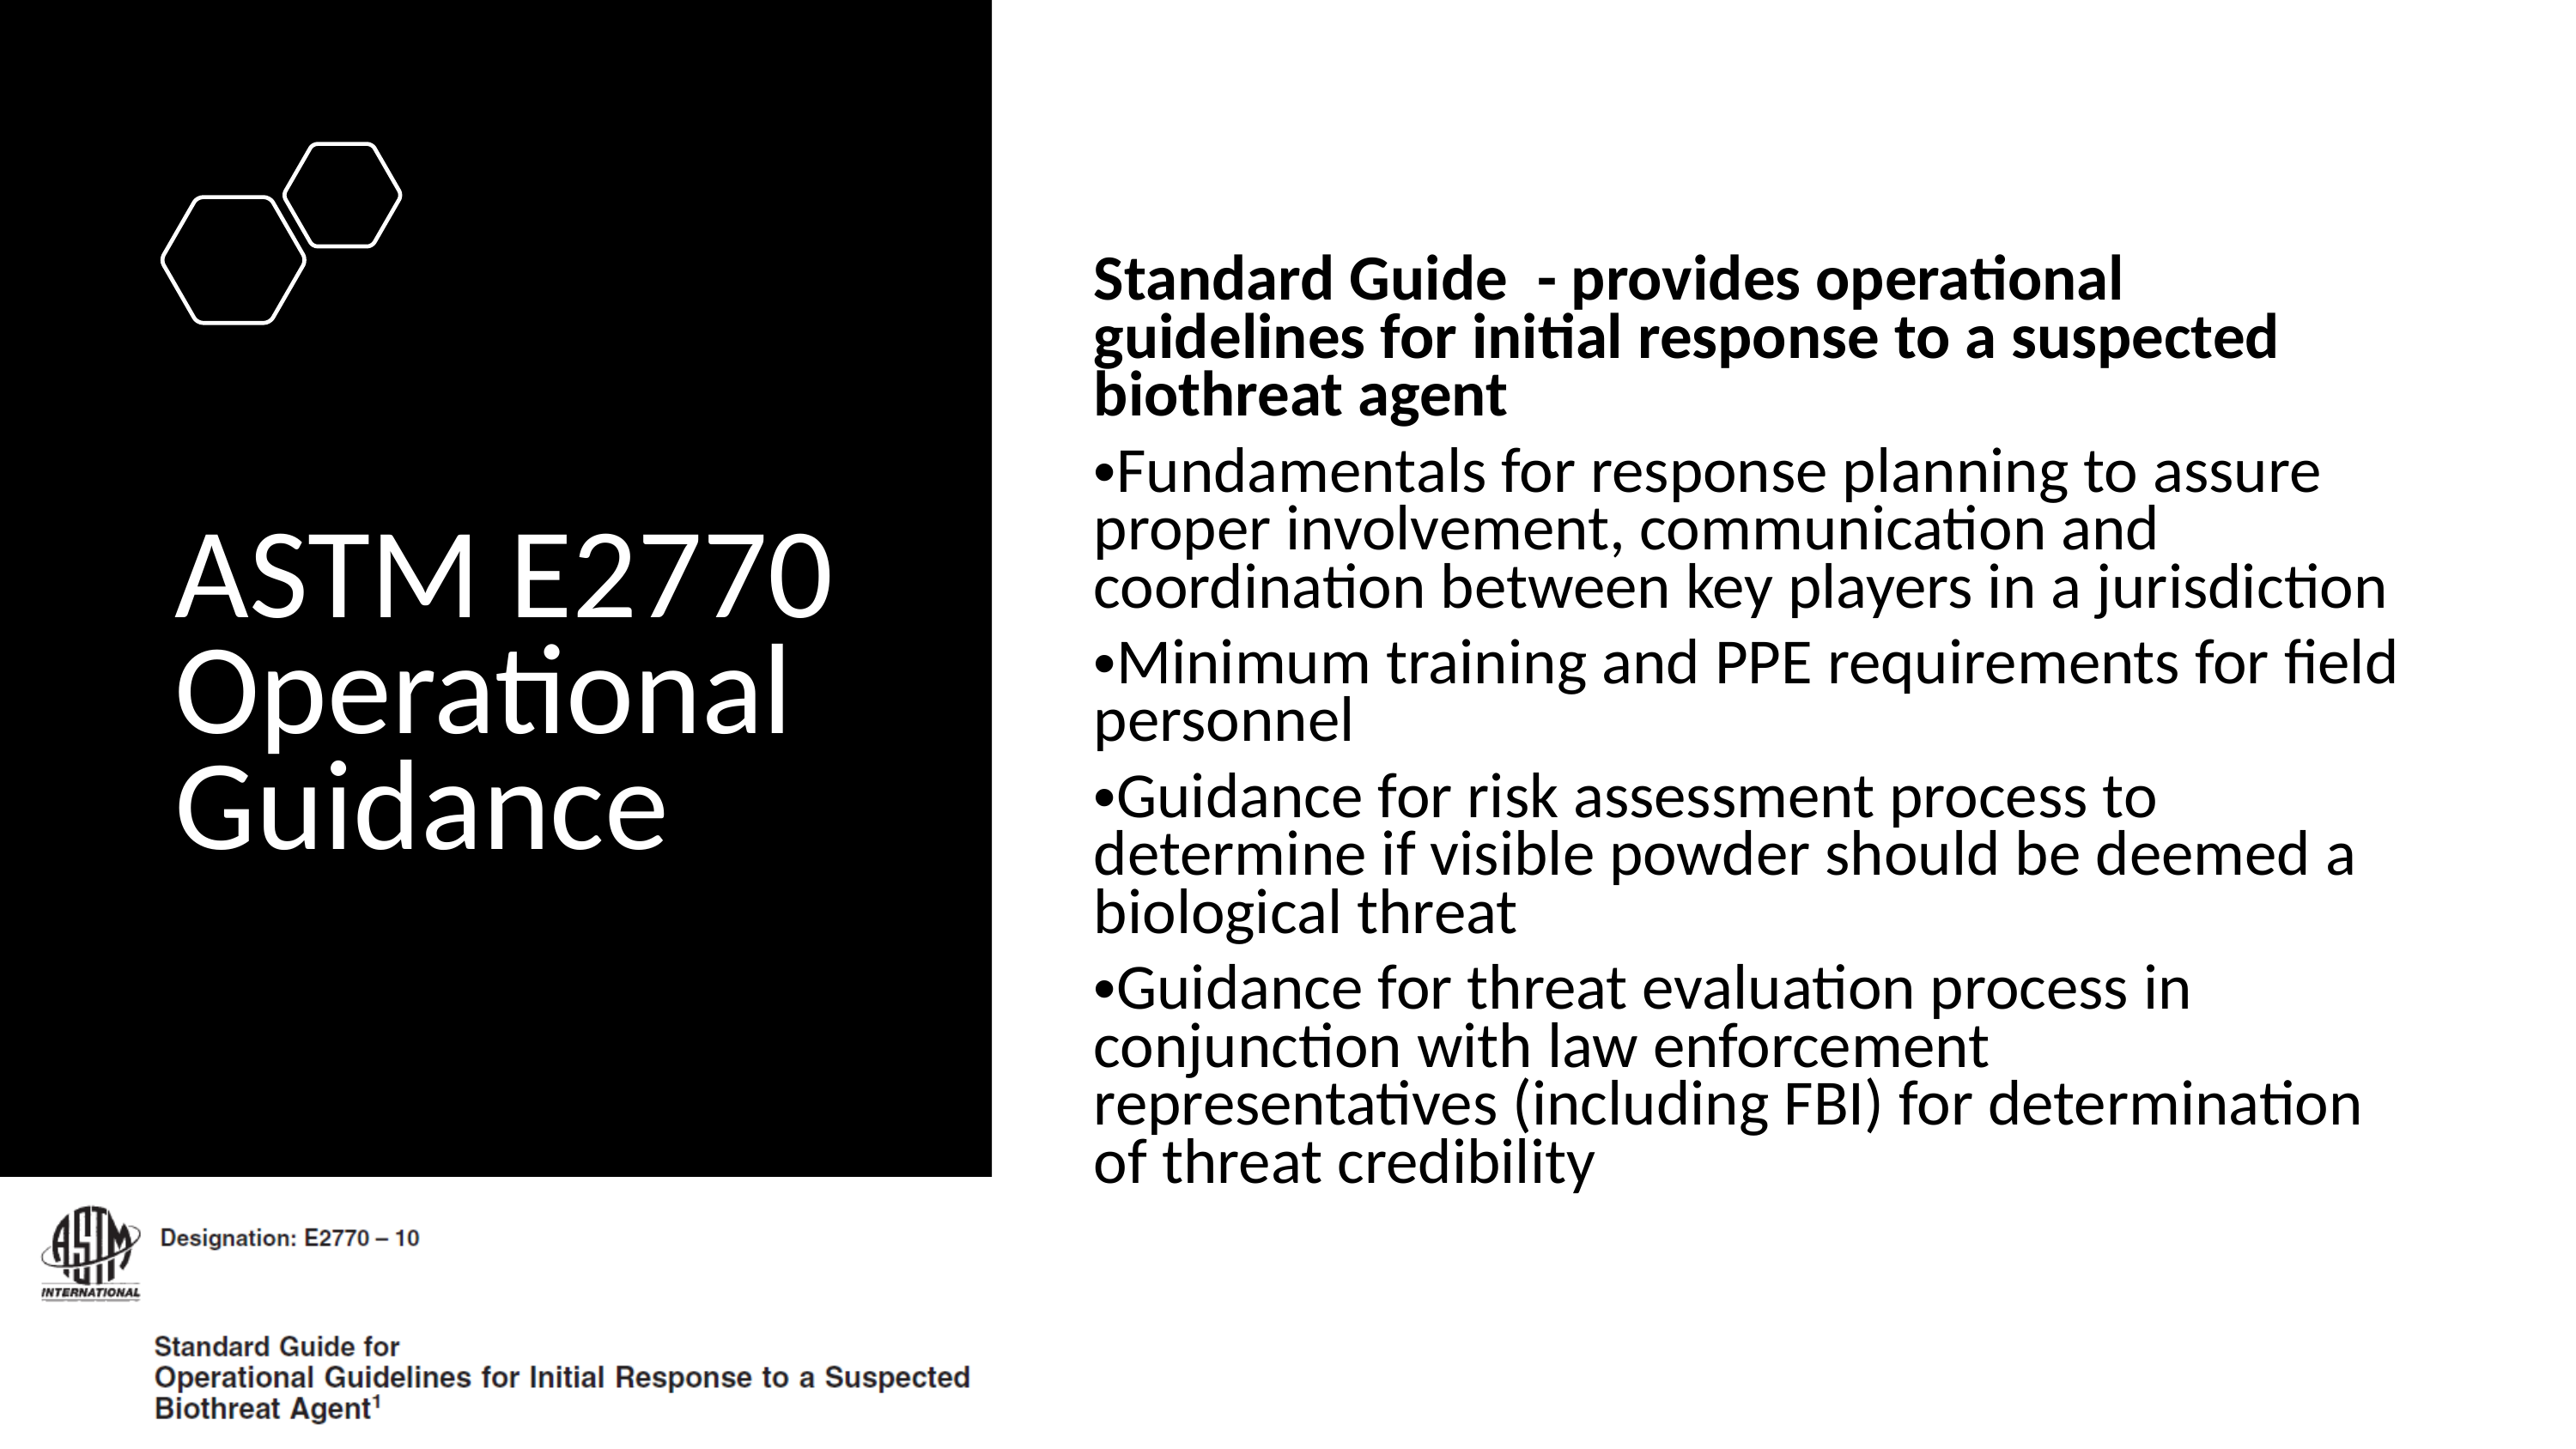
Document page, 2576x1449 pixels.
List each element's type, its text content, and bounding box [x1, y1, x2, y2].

text_box [0, 0, 993, 1176]
text_box [993, 0, 2576, 1449]
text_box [161, 143, 401, 324]
picture [0, 1177, 997, 1449]
text_box Standard Guide - provides operational guidelines for initial response to a suspected biothreat agent Fundamentals for response planning to assure proper involvement, communication and coordination between key players in a jurisdiction Minimum training and PPE requirements for field personnel Guidance for risk assessment process to determine if visible powder should be deemed a biological threat Guidance for threat evaluation process in conjunction with law enforcement representatives (including FBI) for determination of threat credibility [1080, 123, 2415, 1325]
title ASTM E2770 Operational Guidance [161, 246, 920, 1151]
